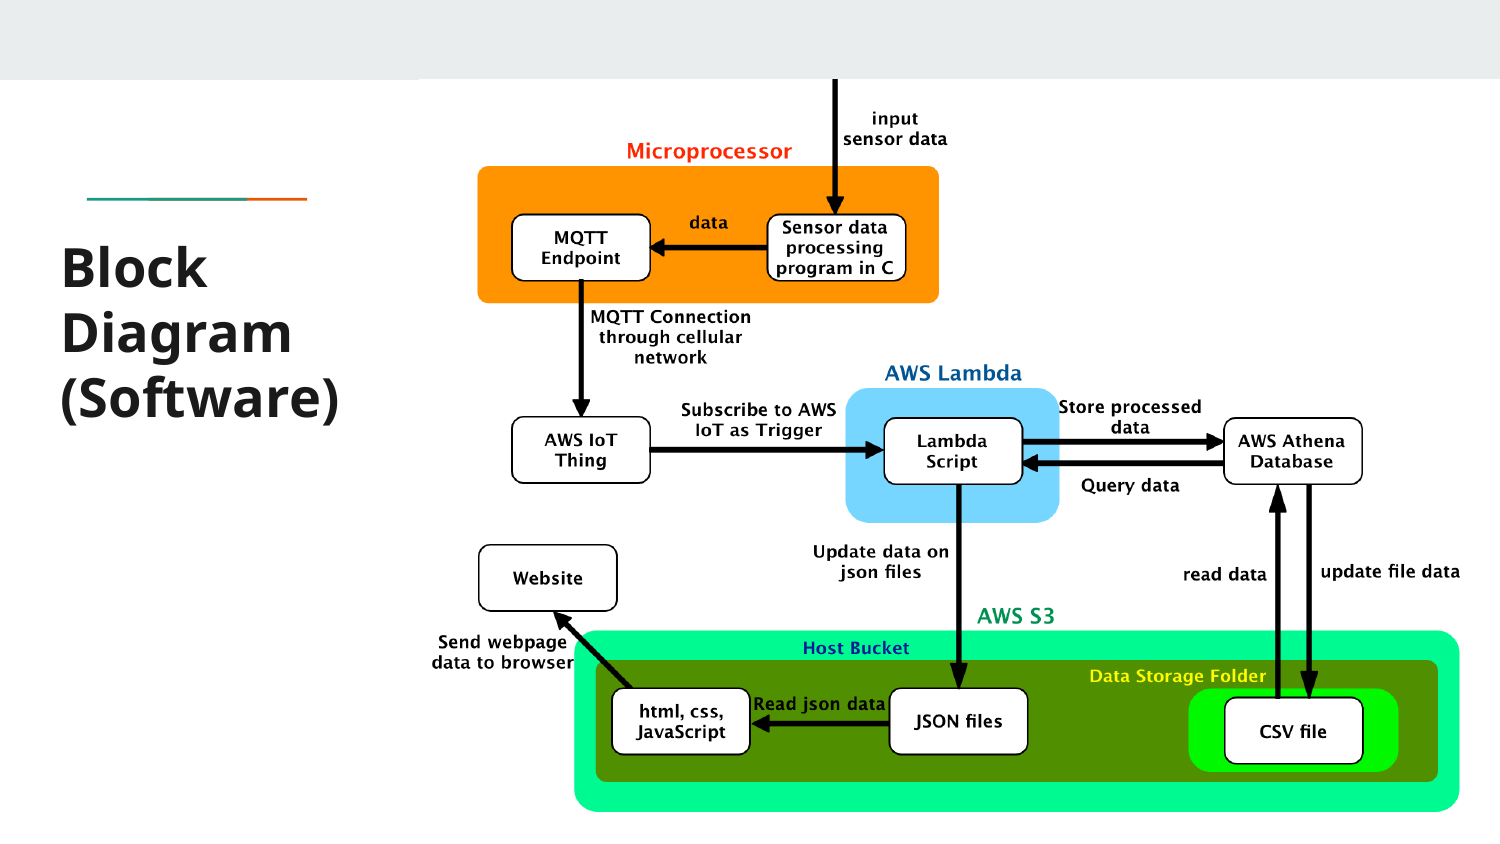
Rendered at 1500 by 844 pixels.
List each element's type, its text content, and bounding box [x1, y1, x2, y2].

picture [419, 79, 1500, 844]
title Block Diagram (Software) [45, 218, 414, 306]
